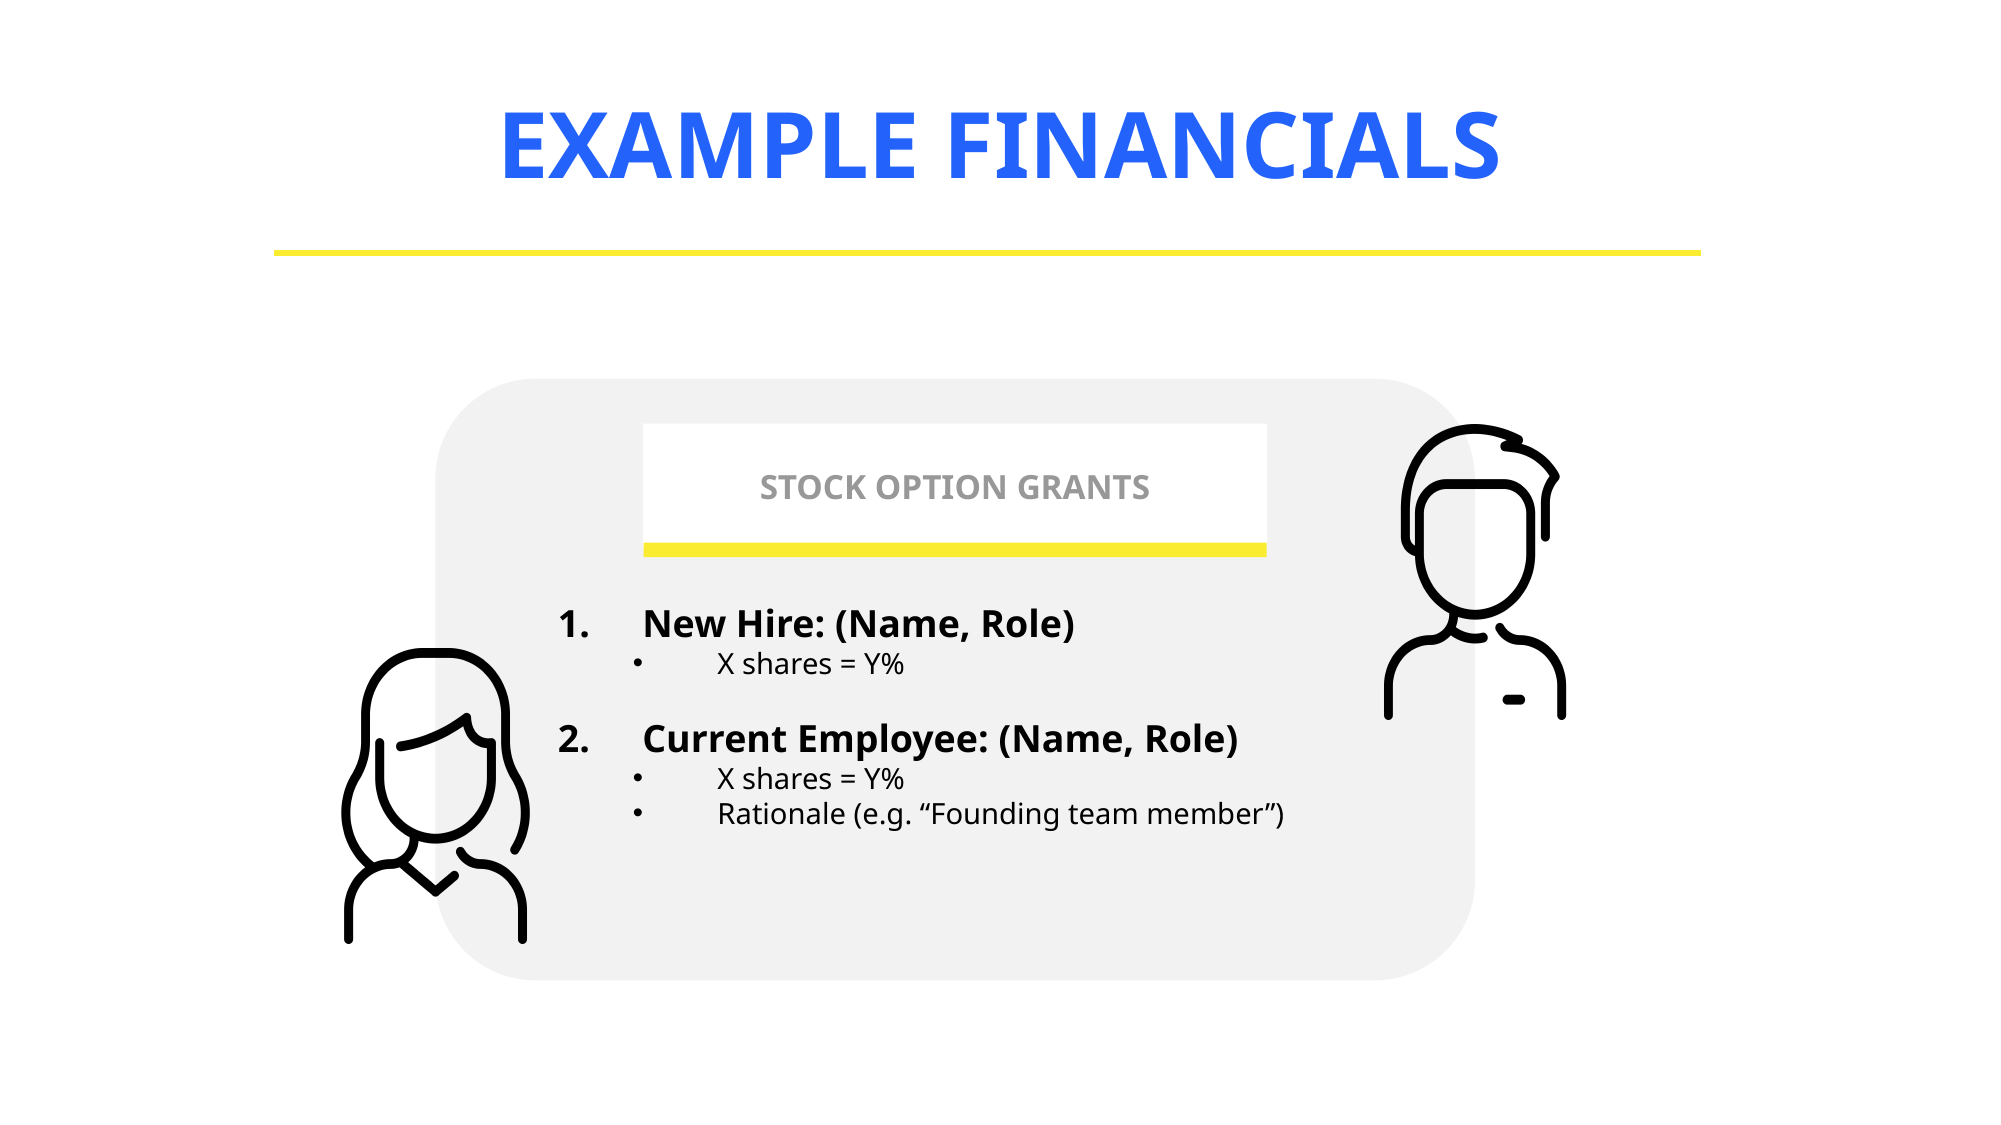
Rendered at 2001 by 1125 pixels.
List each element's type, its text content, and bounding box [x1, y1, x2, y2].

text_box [300, 378, 1700, 1121]
title EXAMPLE FINANCIALS [137, 39, 1863, 258]
